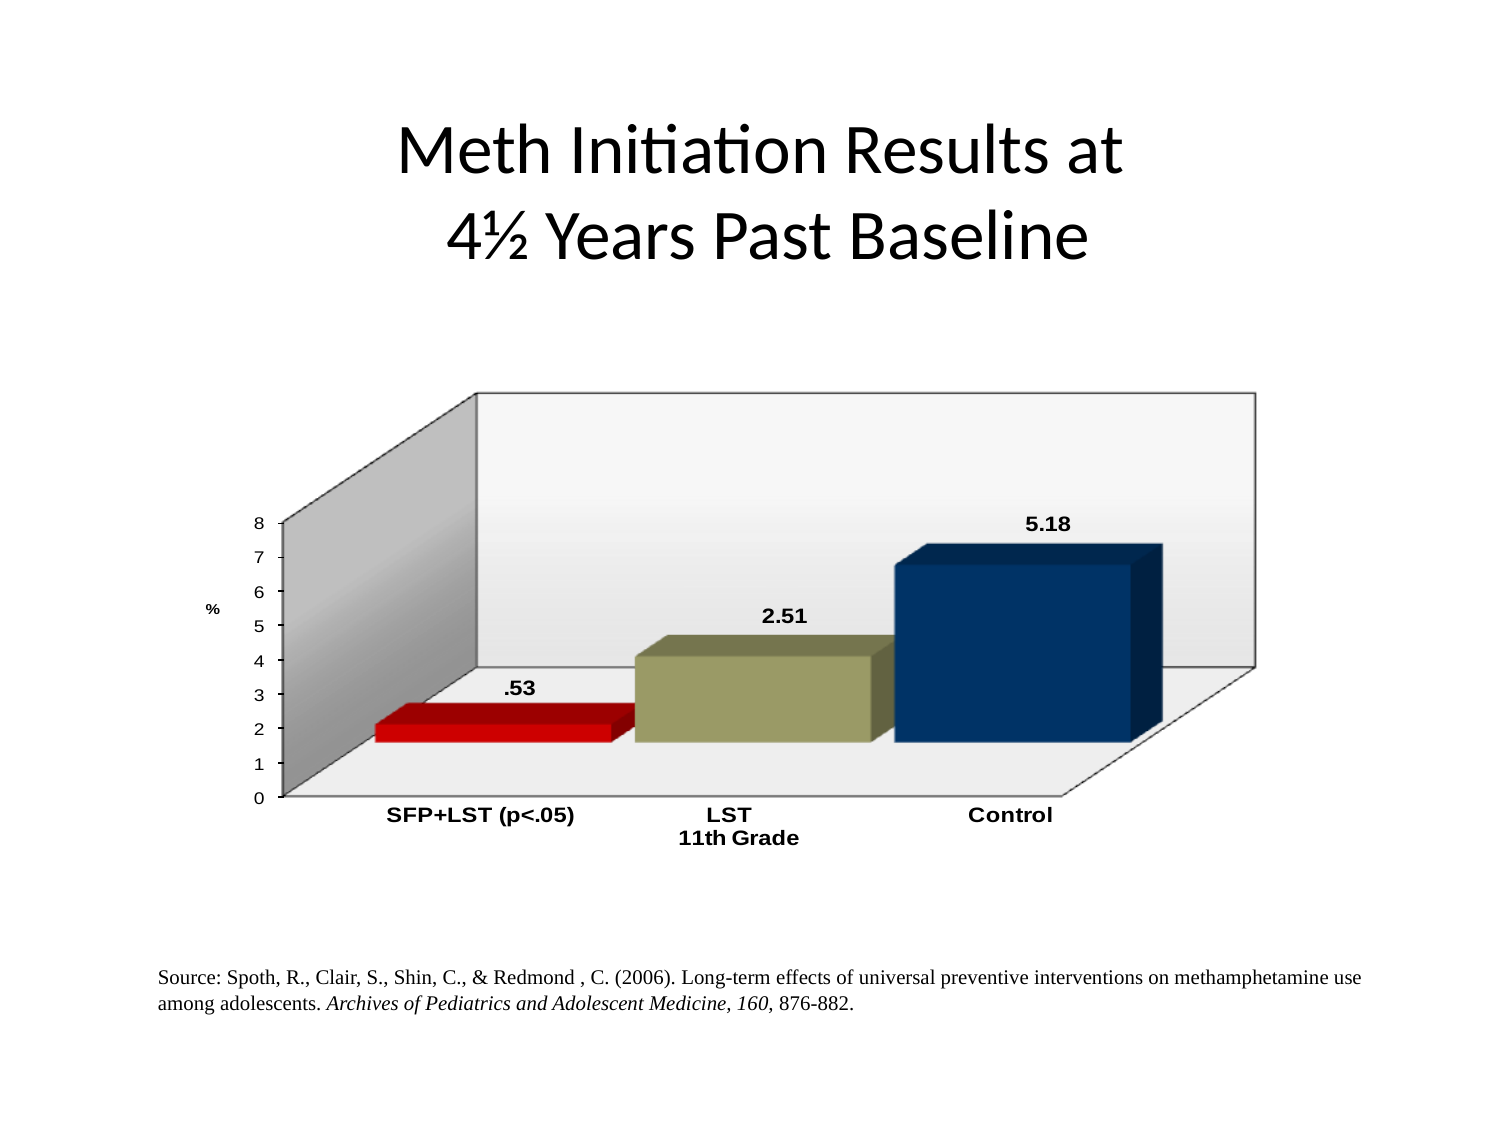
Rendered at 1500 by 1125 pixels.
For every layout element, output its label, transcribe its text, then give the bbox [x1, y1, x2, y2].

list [158, 361, 1344, 872]
title Meth Initiation Results at 4½ Years Past Baseline [118, 94, 1419, 282]
text_box Source: Spoth, R., Clair, S., Shin, C., & Redmond , C. (2006). Long-term effects of universal preventive interventions on methamphetamine use among adolescents. Archives of Pediatrics and Adolescent Medicine, 160, 876-882. [143, 956, 1380, 1022]
